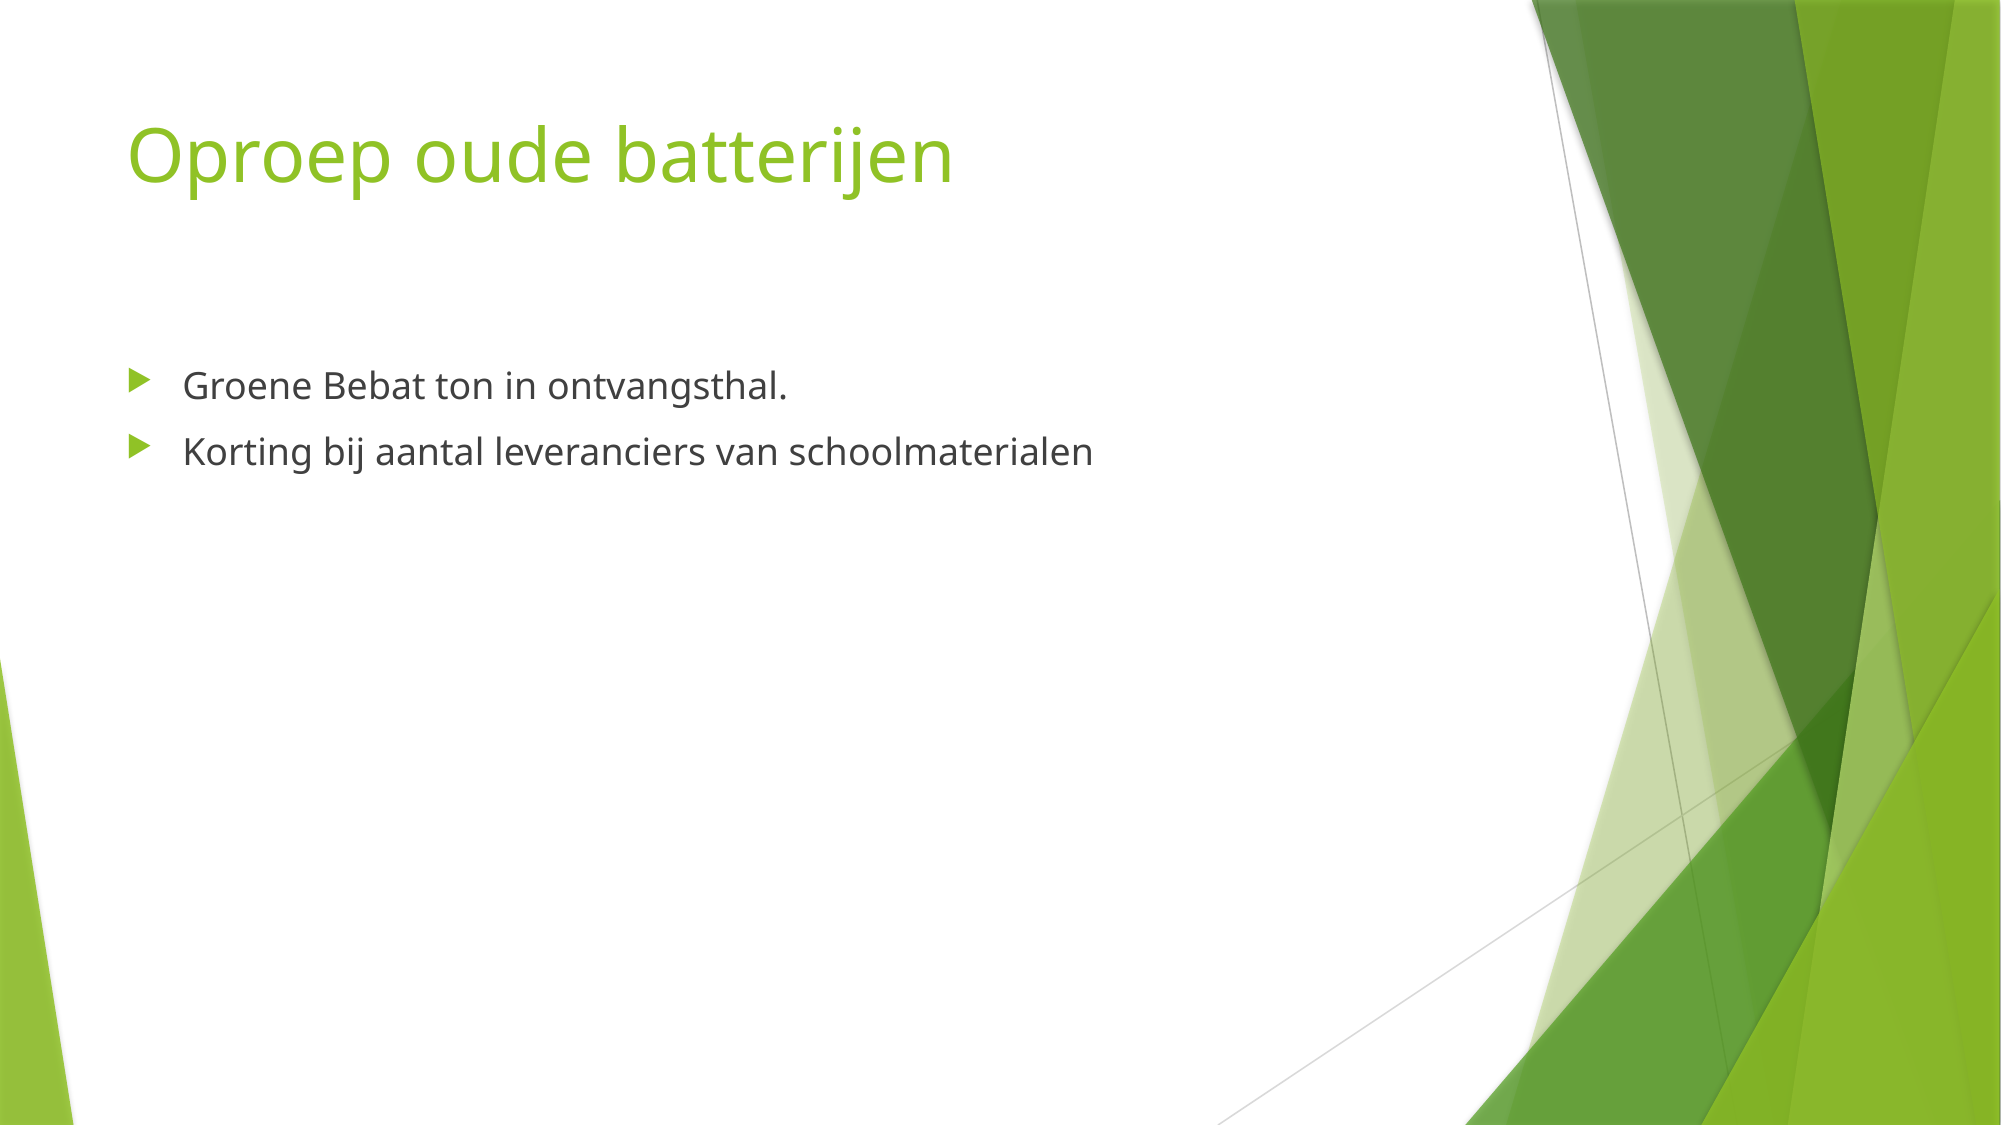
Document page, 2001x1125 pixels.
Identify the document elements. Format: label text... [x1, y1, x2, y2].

list Groene Bebat ton in ontvangsthal. Korting bij aantal leveranciers van schoolmaterialen [111, 354, 1522, 992]
title Oproep oude batterijen [111, 99, 1522, 317]
